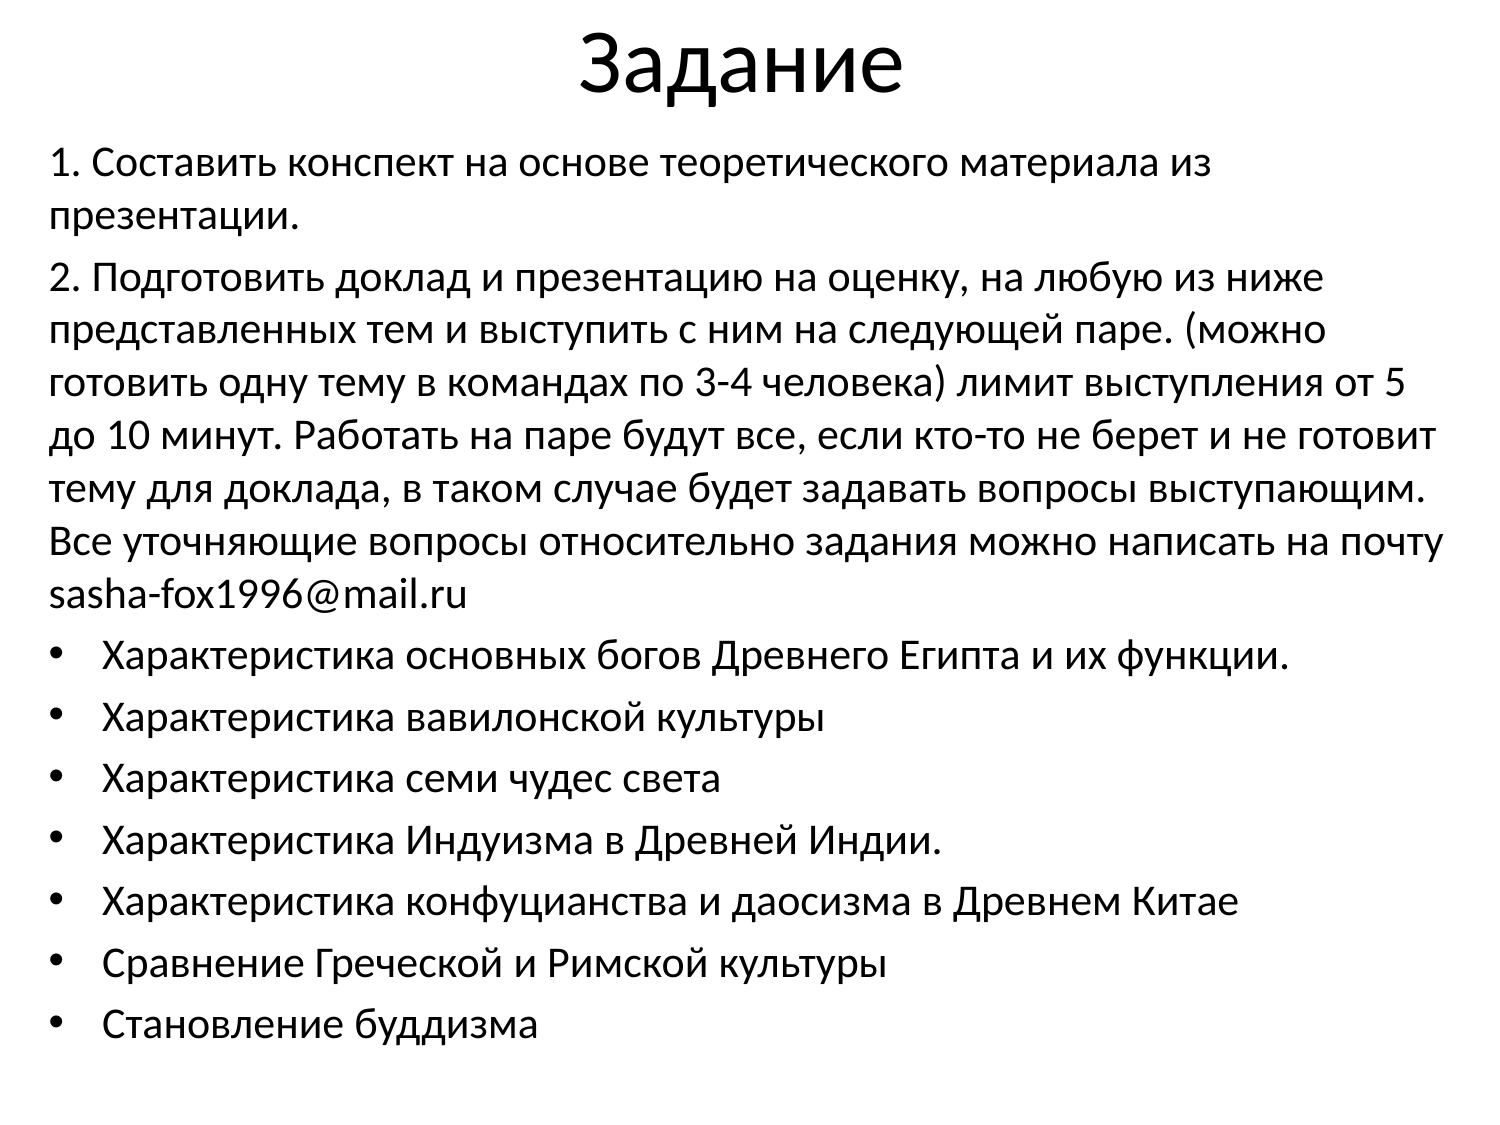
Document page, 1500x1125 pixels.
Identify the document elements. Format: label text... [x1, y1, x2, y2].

title Задание [67, 0, 1418, 125]
list 1. Составить конспект на основе теоретического материала из презентации. 2. Подготовить доклад и презентацию на оценку, на любую из ниже представленных тем и выступить с ним на следующей паре. (можно готовить одну тему в командах по 3-4 человека) лимит выступления от 5 до 10 минут. Работать на паре будут все, если кто-то не берет и не готовит тему для доклада, в таком случае будет задавать вопросы выступающим. Все уточняющие вопросы относительно задания можно написать на почту sasha-fox1996@mail.ru Характеристика основных богов Древнего Египта и их функции. Характеристика вавилонской культуры Характеристика семи чудес света Характеристика Индуизма в Древней Индии. Характеристика конфуцианства и даосизма в Древнем Китае Сравнение Греческой и Римской культуры Становление буддизма [33, 125, 1467, 1059]
